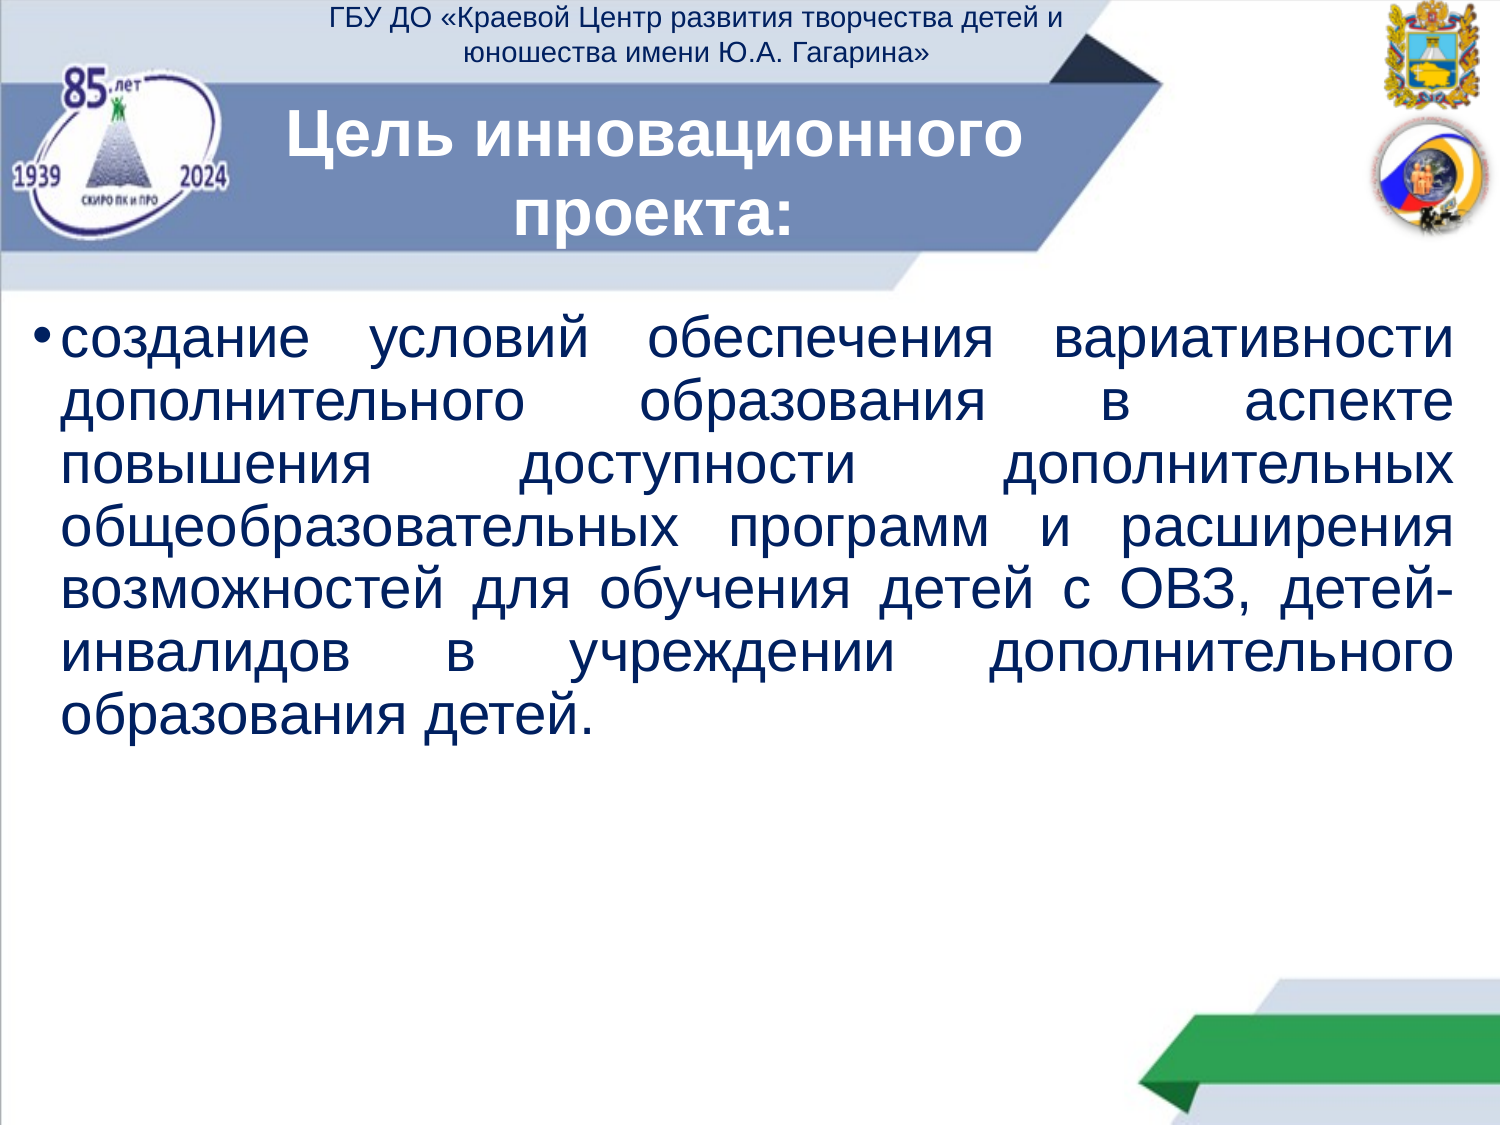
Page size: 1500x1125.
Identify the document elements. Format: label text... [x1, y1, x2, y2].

title Цель инновационного проекта: [17, 66, 1312, 284]
picture [0, 0, 1500, 1125]
text_box ГБУ ДО «Краевой Центр развития творчества детей и юношества имени Ю.А. Гагарина» [289, 0, 1105, 111]
text_box создание условий обеспечения вариативности дополнительного образования в аспекте повышения доступности дополнительных общеобразовательных программ и расширения возможностей для обучения детей с ОВЗ, детей-инвалидов в учреждении дополнительного образования детей. [17, 299, 1471, 1014]
